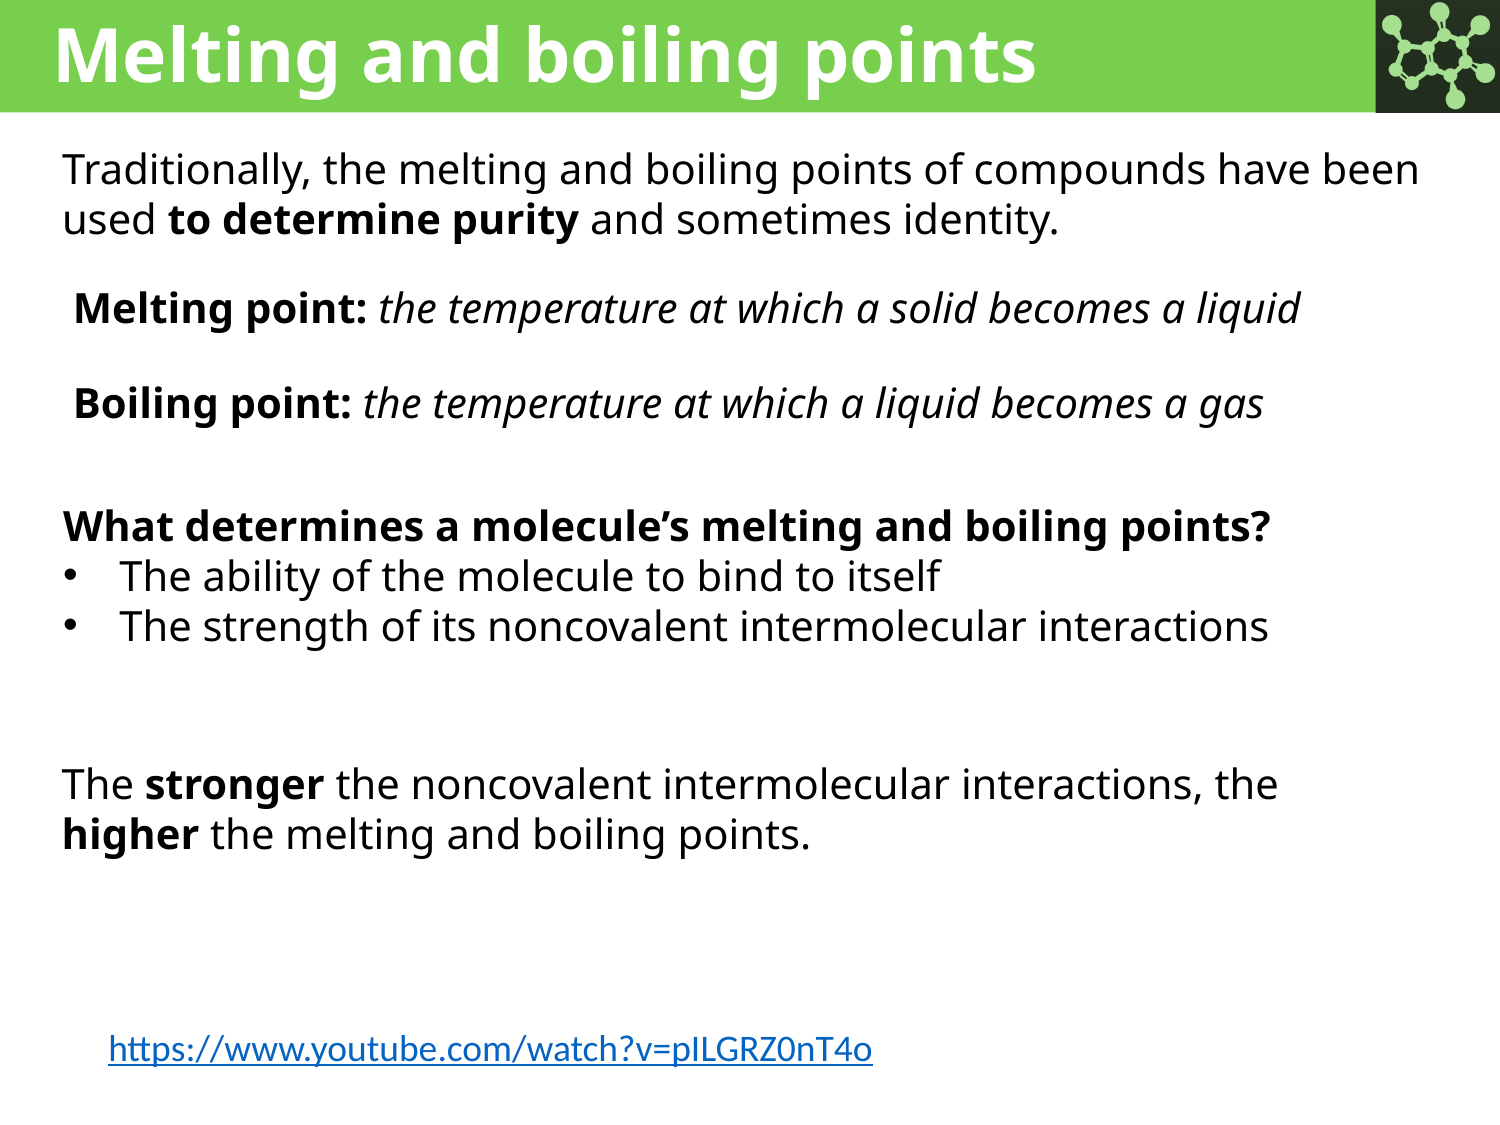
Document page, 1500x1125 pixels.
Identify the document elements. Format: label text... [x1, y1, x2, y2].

text_box Melting and boiling points [37, 0, 1375, 105]
text_box Traditionally, the melting and boiling points of compounds have been used to determine purity and sometimes identity. [47, 135, 1437, 251]
text_box Boiling point: the temperature at which a liquid becomes a gas [47, 369, 1437, 435]
text_box Melting point: the temperature at which a solid becomes a liquid [47, 274, 1437, 340]
text_box The stronger the noncovalent intermolecular interactions, the higher the melting and boiling points. [35, 750, 1425, 866]
text_box https://www.youtube.com/watch?v=pILGRZ0nT4o [93, 1016, 889, 1077]
picture [1375, 0, 1500, 113]
text_box [0, 0, 1375, 113]
text_box What determines a molecule’s melting and boiling points? The ability of the molecule to bind to itself The strength of its noncovalent intermolecular interactions [37, 492, 1427, 657]
